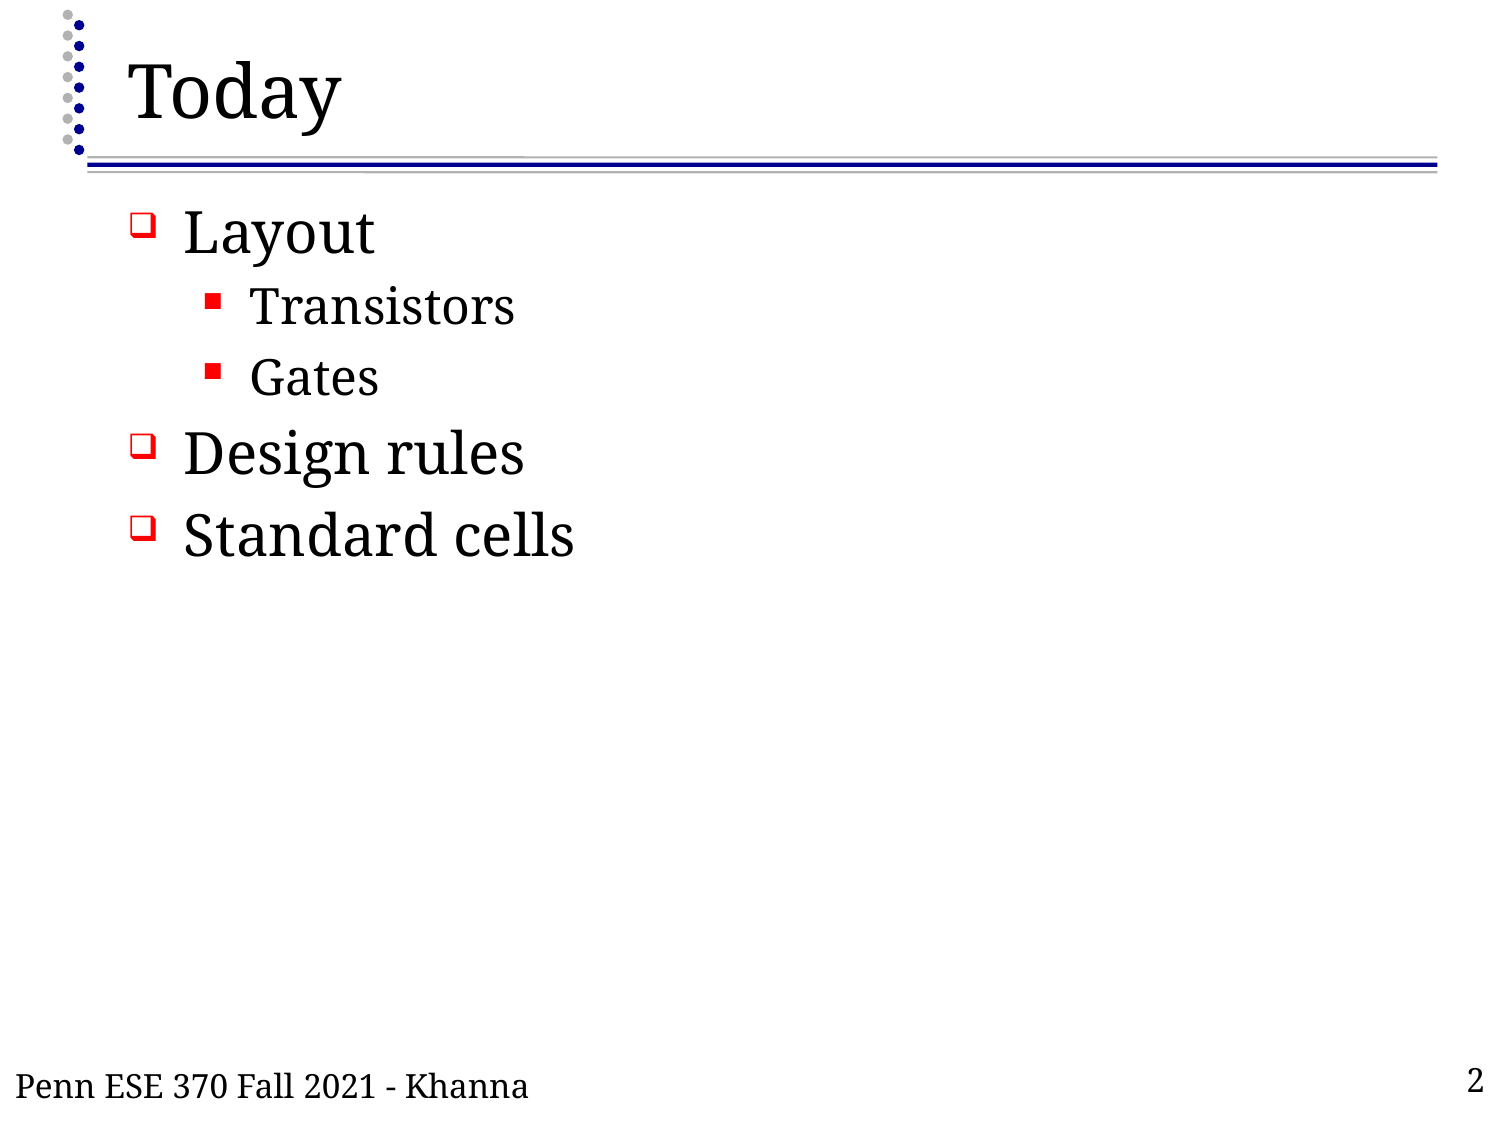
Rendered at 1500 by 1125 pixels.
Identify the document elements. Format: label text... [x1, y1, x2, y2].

title Today [112, 16, 1391, 142]
list Layout Transistors Gates Design rules Standard cells [112, 187, 1388, 1013]
footer Penn ESE 370 Fall 2021 - Khanna [0, 1037, 813, 1113]
slide_number 2 [1187, 1037, 1500, 1113]
